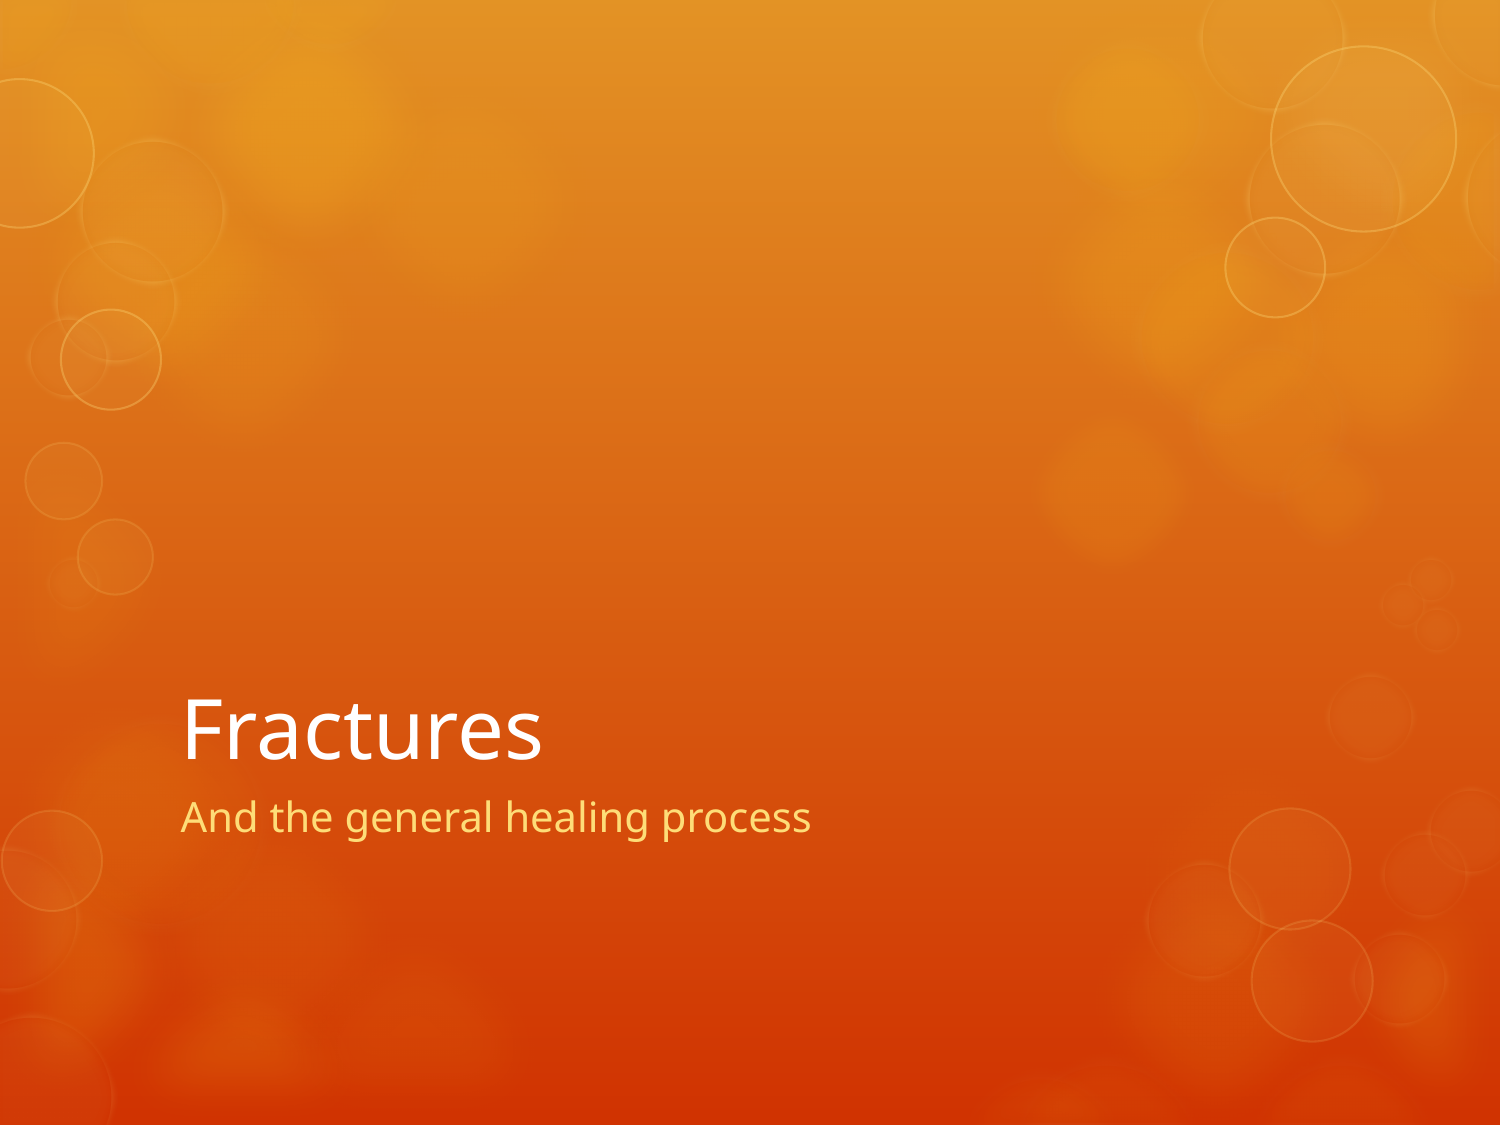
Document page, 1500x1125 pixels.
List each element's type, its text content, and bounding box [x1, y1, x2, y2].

subtitle And the general healing process [165, 783, 1334, 925]
title Fractures [165, 542, 1334, 783]
